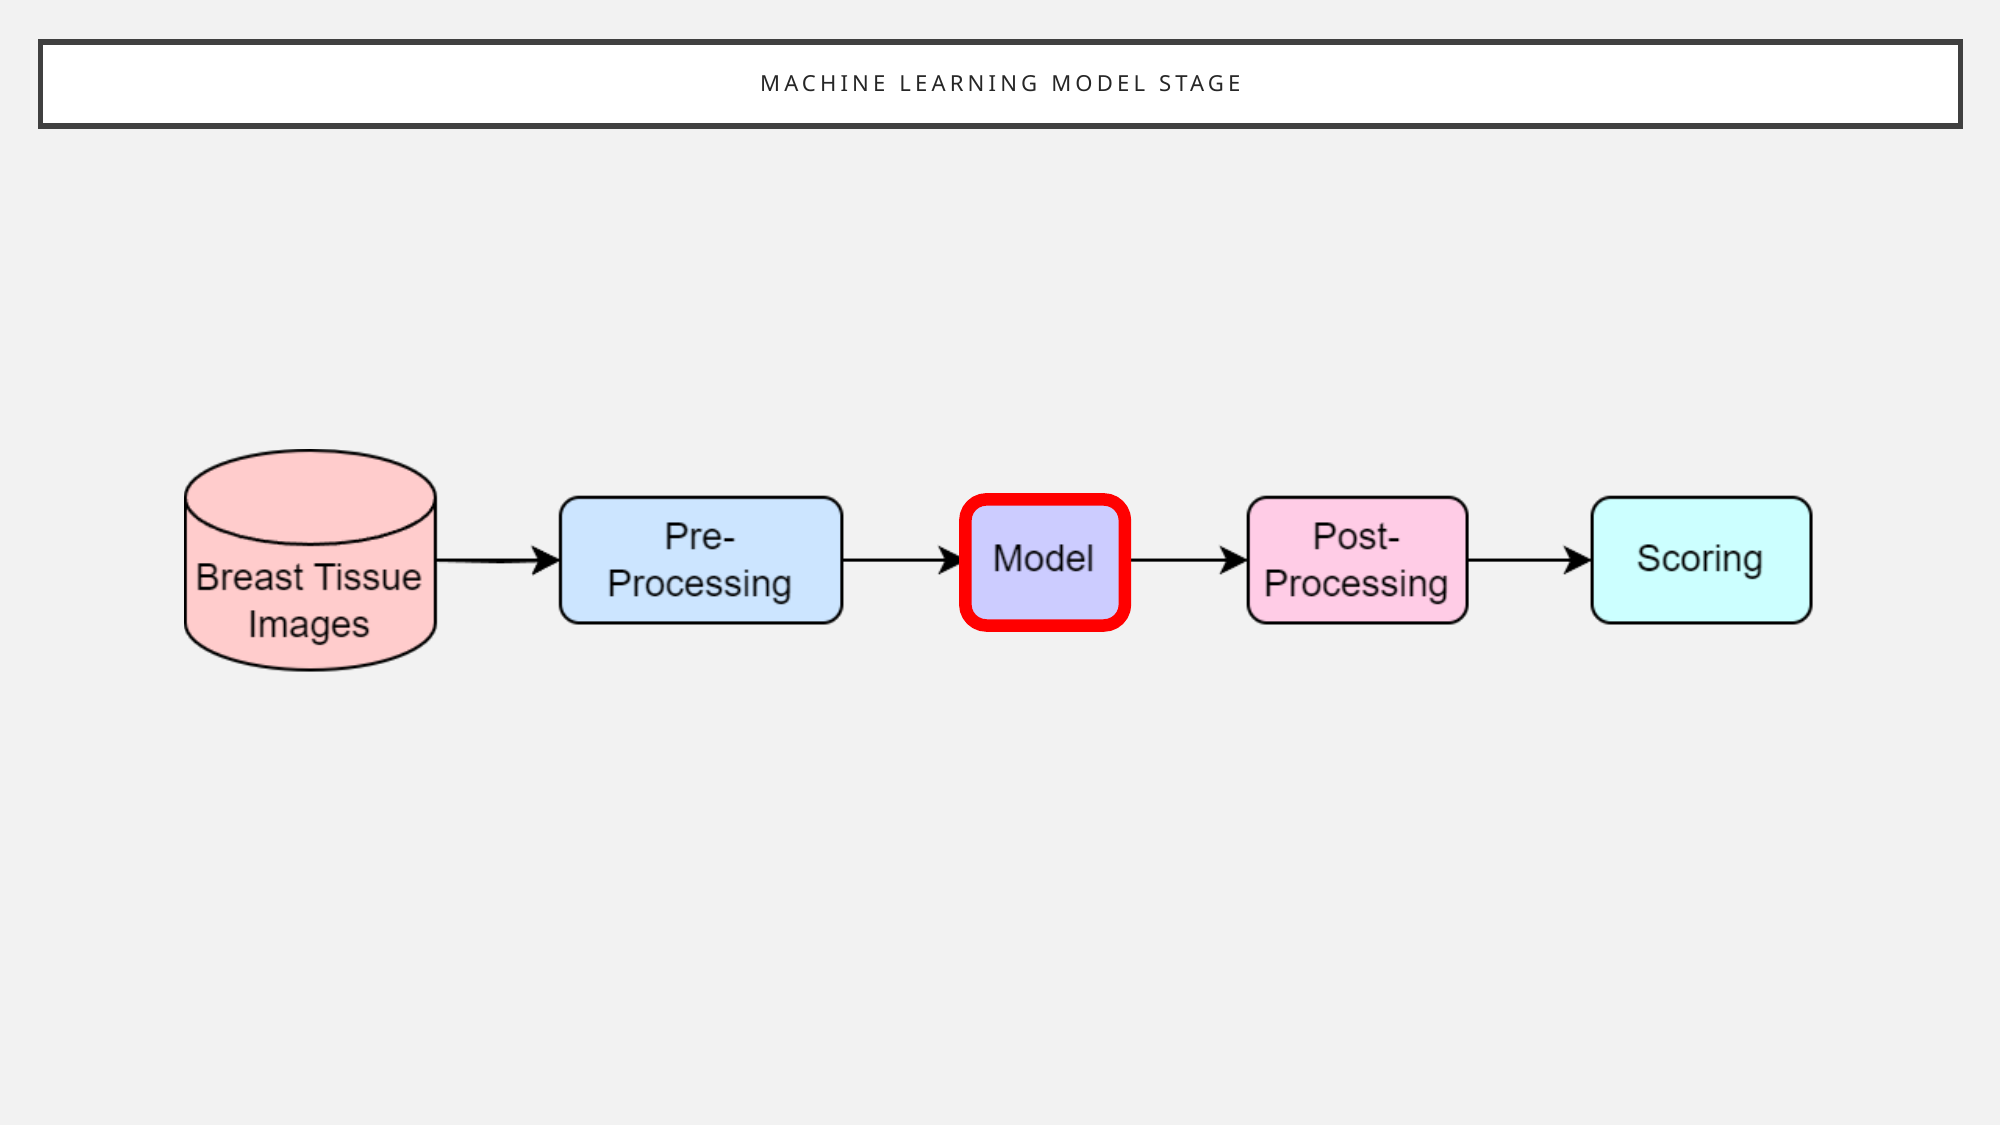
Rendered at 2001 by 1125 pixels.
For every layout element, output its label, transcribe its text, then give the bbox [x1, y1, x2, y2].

title Machine Learning model Stage [38, 39, 1963, 129]
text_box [184, 449, 1816, 675]
